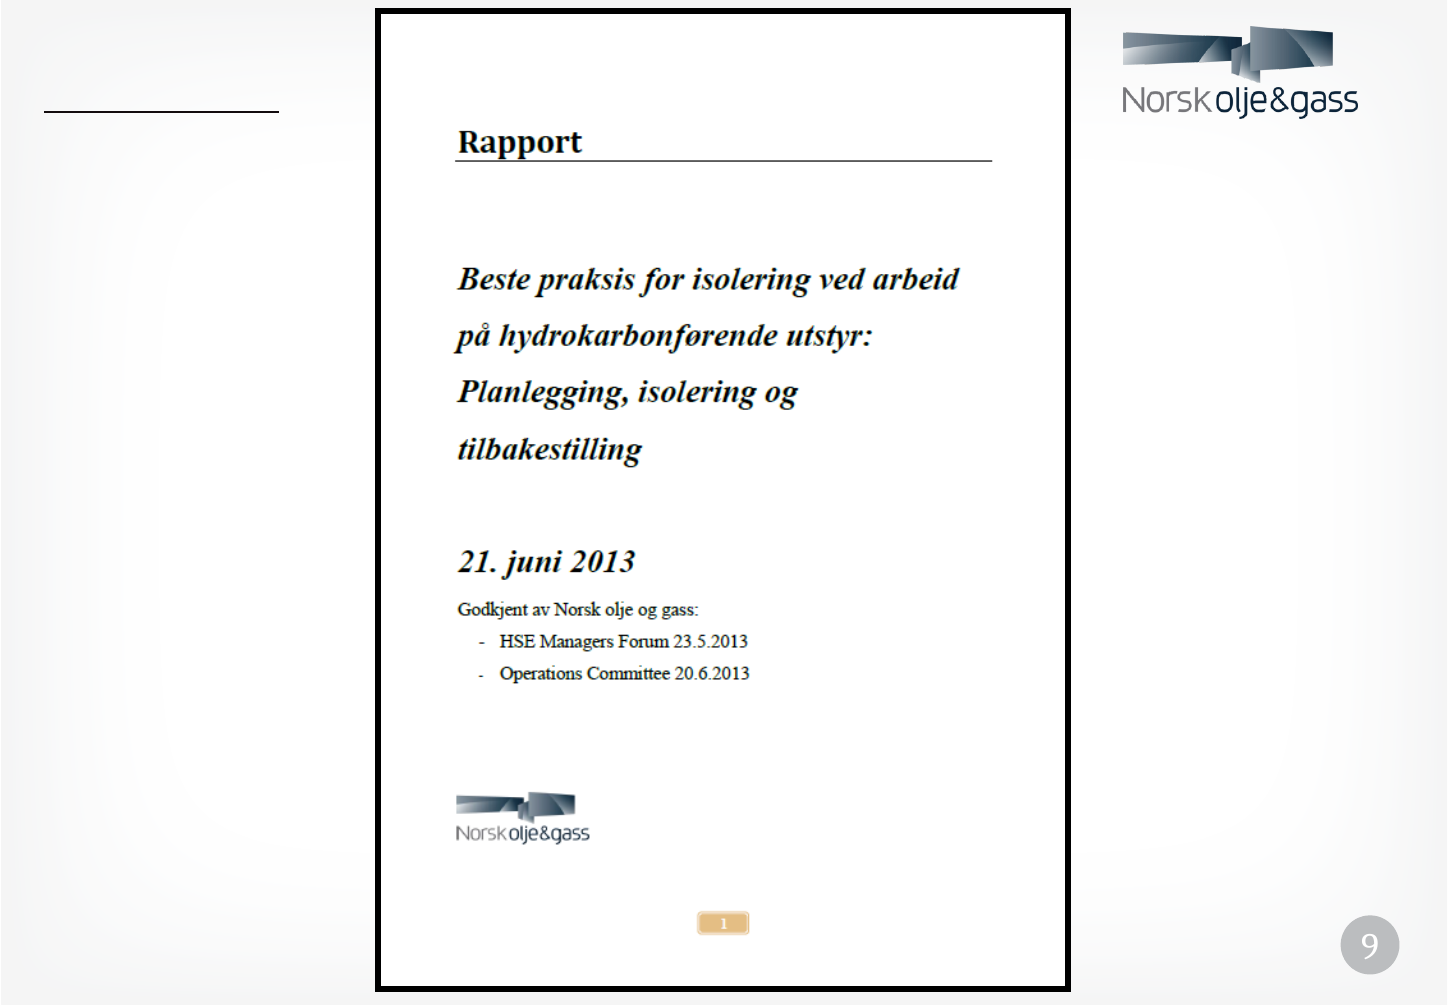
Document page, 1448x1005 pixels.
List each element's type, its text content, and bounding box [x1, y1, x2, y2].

slide_number 9 [1340, 915, 1400, 975]
picture [1, 0, 1448, 1005]
